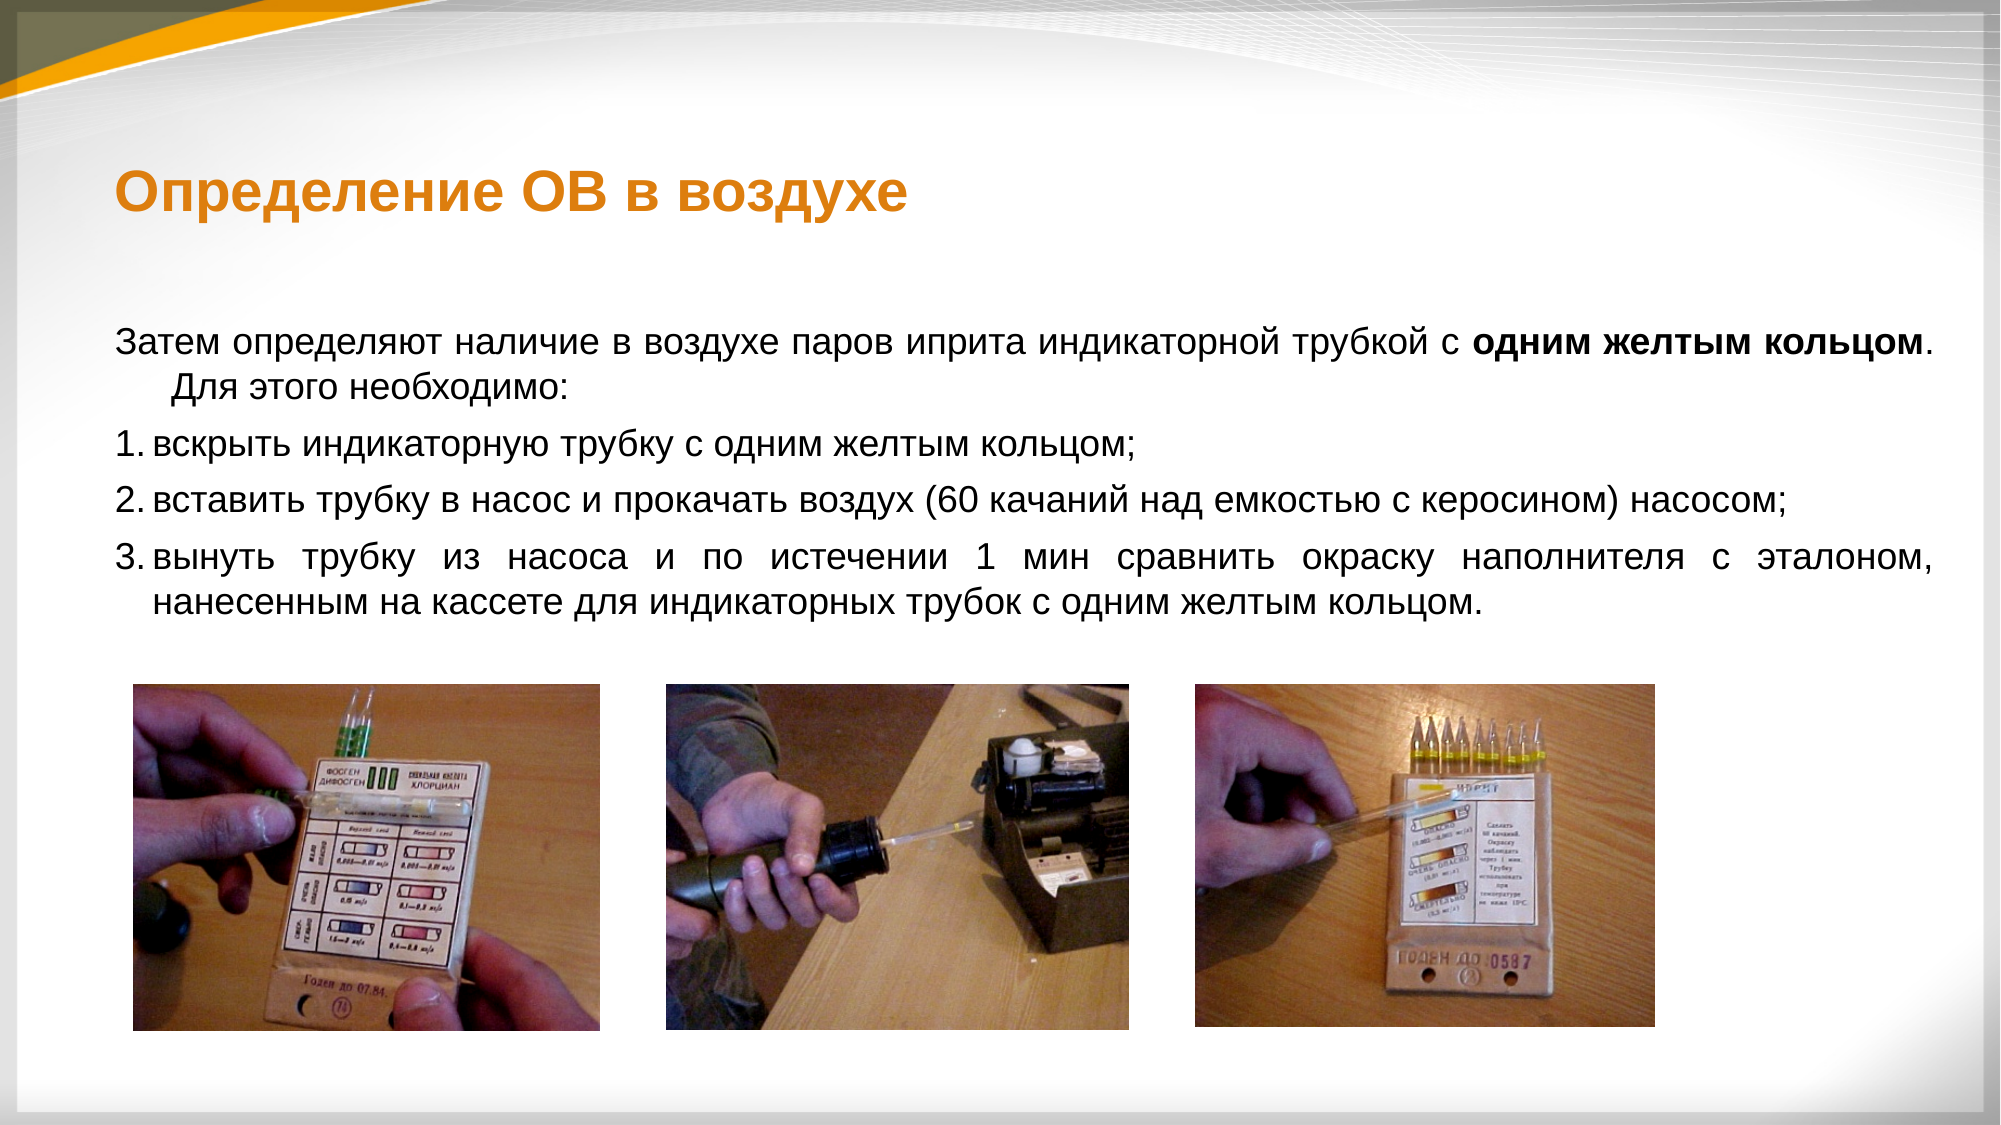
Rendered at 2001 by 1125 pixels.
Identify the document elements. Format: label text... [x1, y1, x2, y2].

title Определение ОВ в воздухе [99, 94, 1950, 283]
list Затем определяют наличие в воздухе паров иприта индикаторной трубкой с одним желтым кольцом. Для этого необходимо: вскрыть индикаторную трубку с одним желтым кольцом; вставить трубку в насос и прокачать воздух (60 качаний над емкостью с керосином) насосом; вынуть трубку из насоса и по истечении 1 мин сравнить окраску наполнителя с эталоном, нанесенным на кассете для индикаторных трубок с одним желтым кольцом. [99, 309, 1950, 1055]
picture [0, 0, 2001, 1125]
